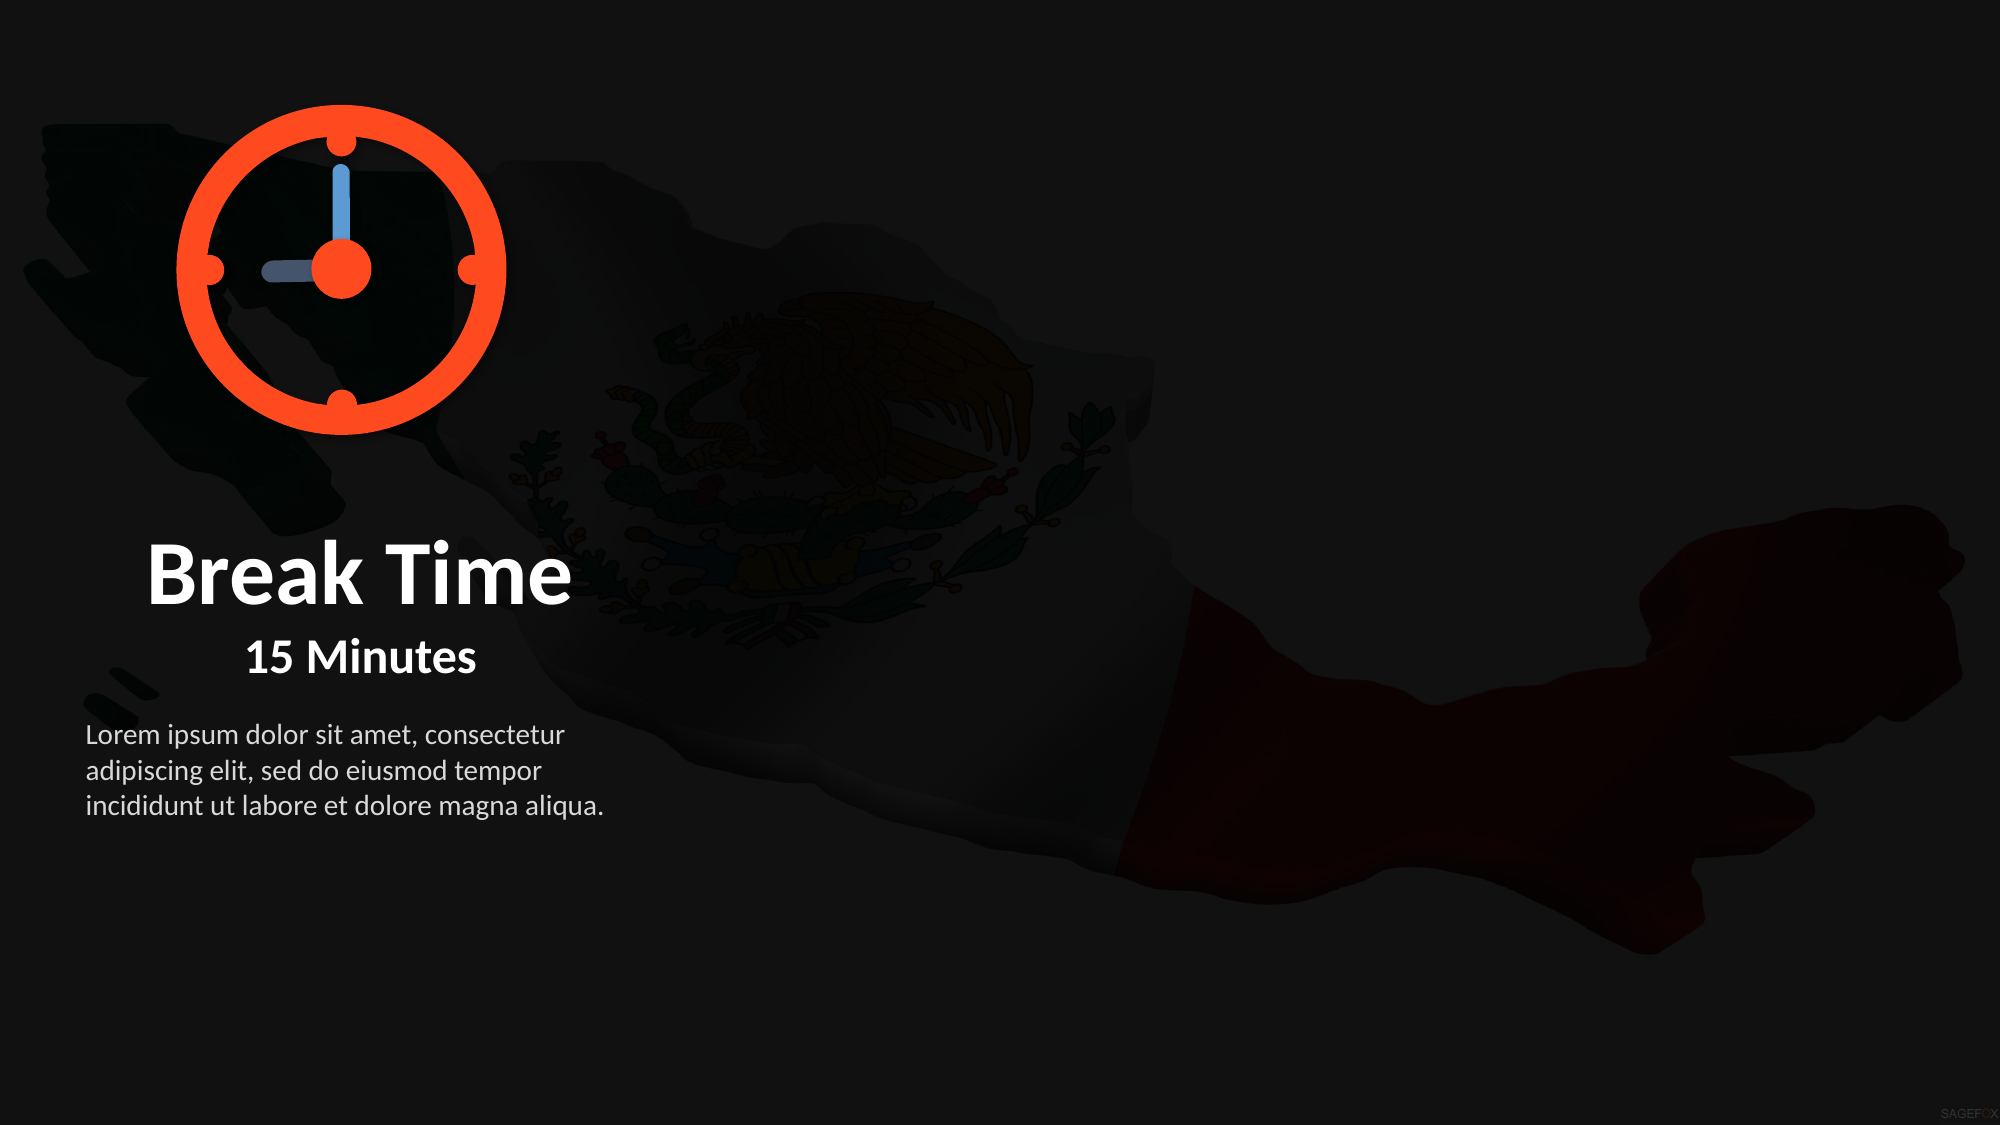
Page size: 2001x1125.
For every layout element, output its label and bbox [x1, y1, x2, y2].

text_box [291, 291, 379, 373]
text_box [262, 237, 431, 291]
text_box [291, 176, 379, 237]
text_box [0, 0, 2000, 1125]
text_box [175, 103, 508, 436]
text_box [70, 505, 641, 830]
